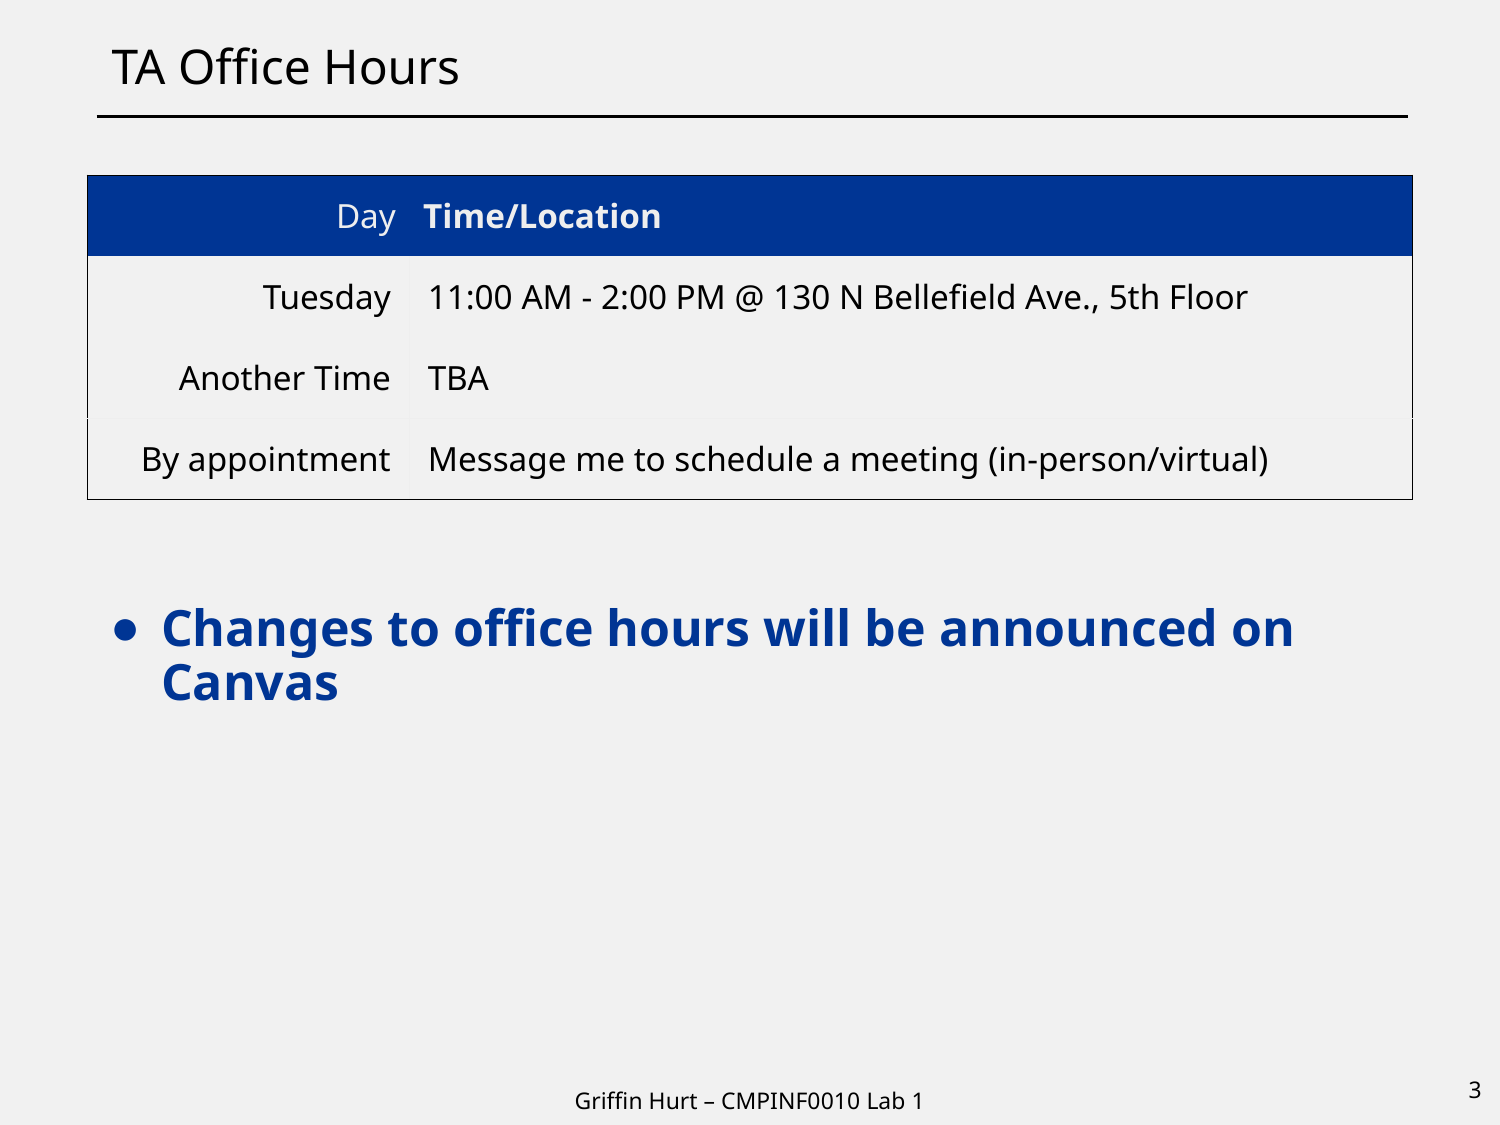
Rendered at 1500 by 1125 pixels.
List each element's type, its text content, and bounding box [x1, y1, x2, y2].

table_cell TBA [410, 337, 1412, 418]
table_header Time/Location [410, 176, 1412, 256]
table_cell Another Time [88, 337, 409, 418]
table_cell Tuesday [88, 256, 409, 337]
list Changes to office hours will be announced on Canvas [93, 587, 1405, 837]
footer Griffin Hurt – CMPINF0010 Lab 1 [496, 1065, 1004, 1125]
table_cell Message me to schedule a meeting (in-person/virtual) [410, 419, 1412, 499]
slide_number 3 [1343, 1060, 1500, 1125]
title TA Office Hours [93, 4, 1407, 114]
table_header Day [88, 176, 410, 256]
table_cell By appointment [88, 419, 409, 499]
table_cell 11:00 AM - 2:00 PM @ 130 N Bellefield Ave., 5th Floor [410, 256, 1412, 337]
